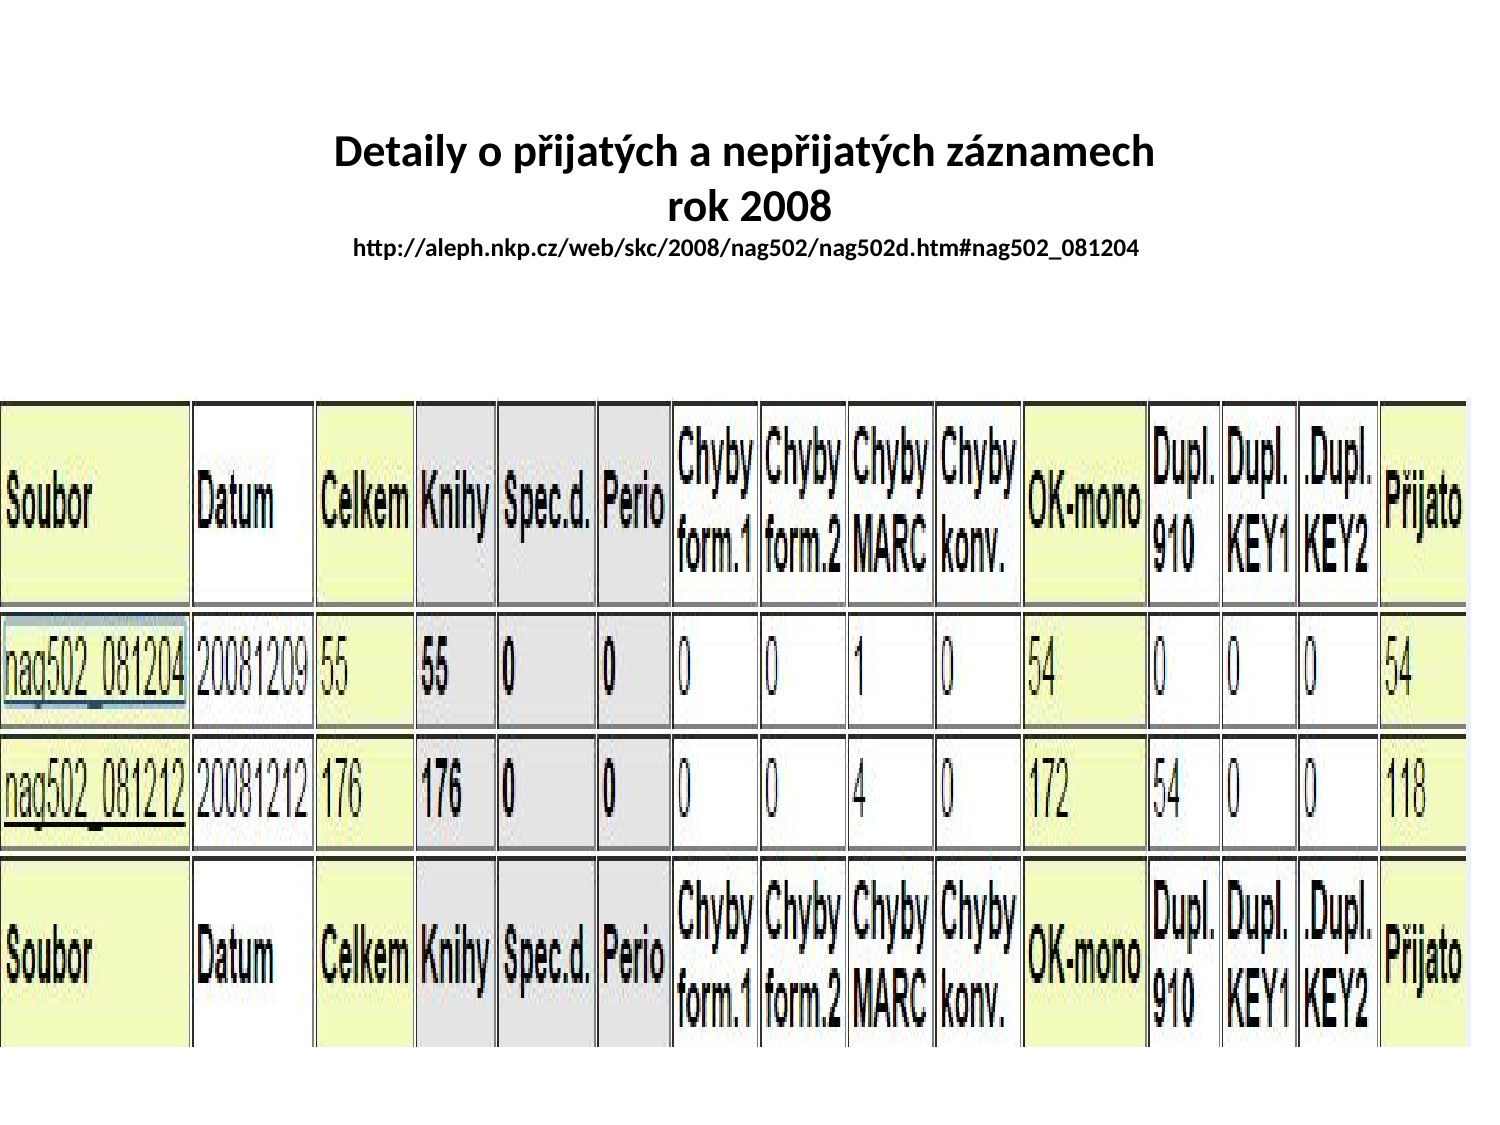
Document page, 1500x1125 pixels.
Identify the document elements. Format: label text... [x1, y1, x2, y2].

title Detaily o přijatých a nepřijatých záznamech rok 2008 http://aleph.nkp.cz/web/skc/2008/nag502/nag502d.htm#nag502_081204 [75, 113, 1425, 395]
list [0, 396, 1471, 1048]
